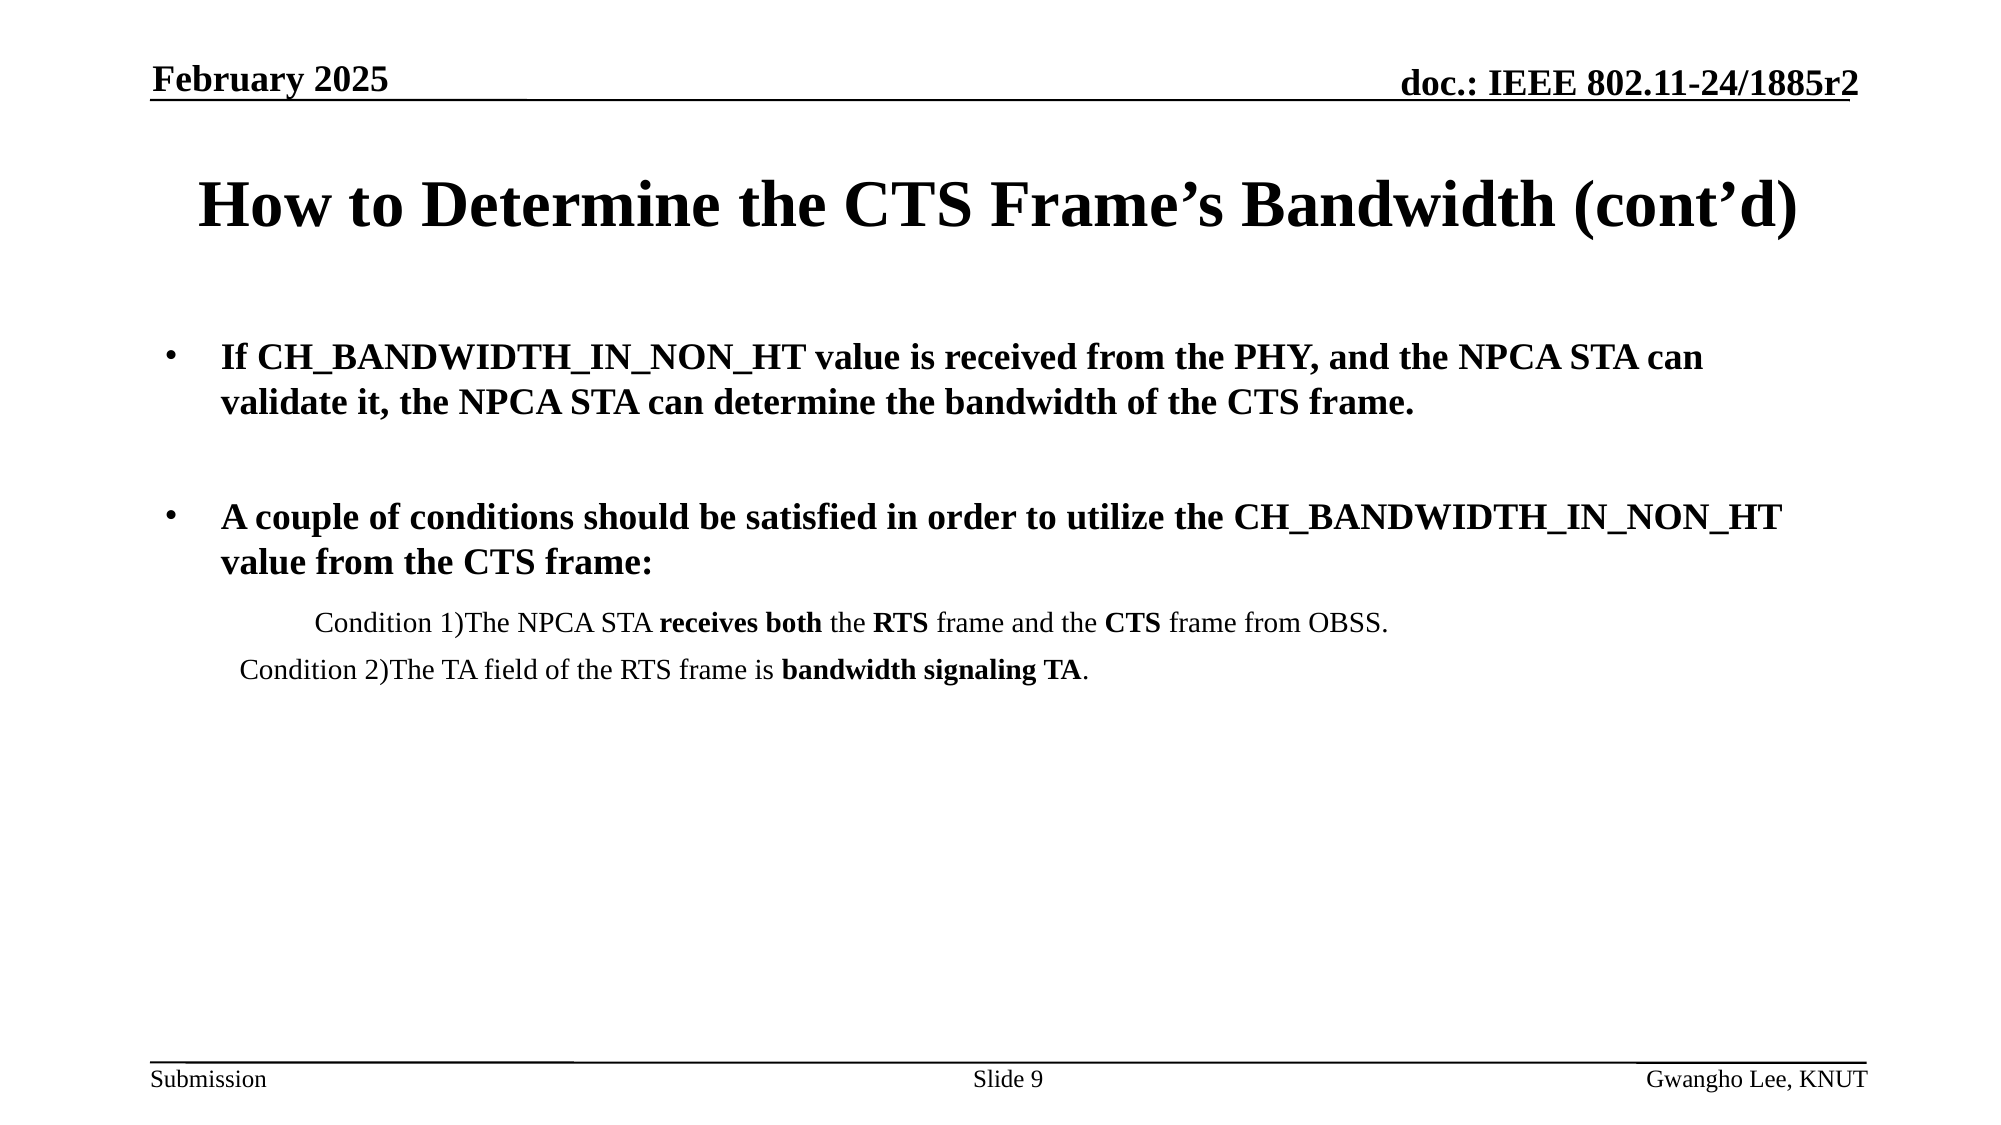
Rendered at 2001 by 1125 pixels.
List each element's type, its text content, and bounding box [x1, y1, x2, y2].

list If CH_BANDWIDTH_IN_NON_HT value is received from the PHY, and the NPCA STA can validate it, the NPCA STA can determine the bandwidth of the CTS frame. A couple of conditions should be satisfied in order to utilize the CH_BANDWIDTH_IN_NON_HT value from the CTS frame: Condition 1) The NPCA STA receives both the RTS frame and the CTS frame from OBSS. Condition 2) The TA field of the RTS frame is bandwidth signaling TA. [149, 266, 1850, 1024]
title How to Determine the CTS Frame’s Bandwidth (cont’d) [149, 112, 1850, 266]
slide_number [152, 54, 563, 100]
footer Gwangho Lee, KNUT [1171, 1061, 1869, 1093]
slide_number Slide 9 [950, 1061, 1067, 1123]
